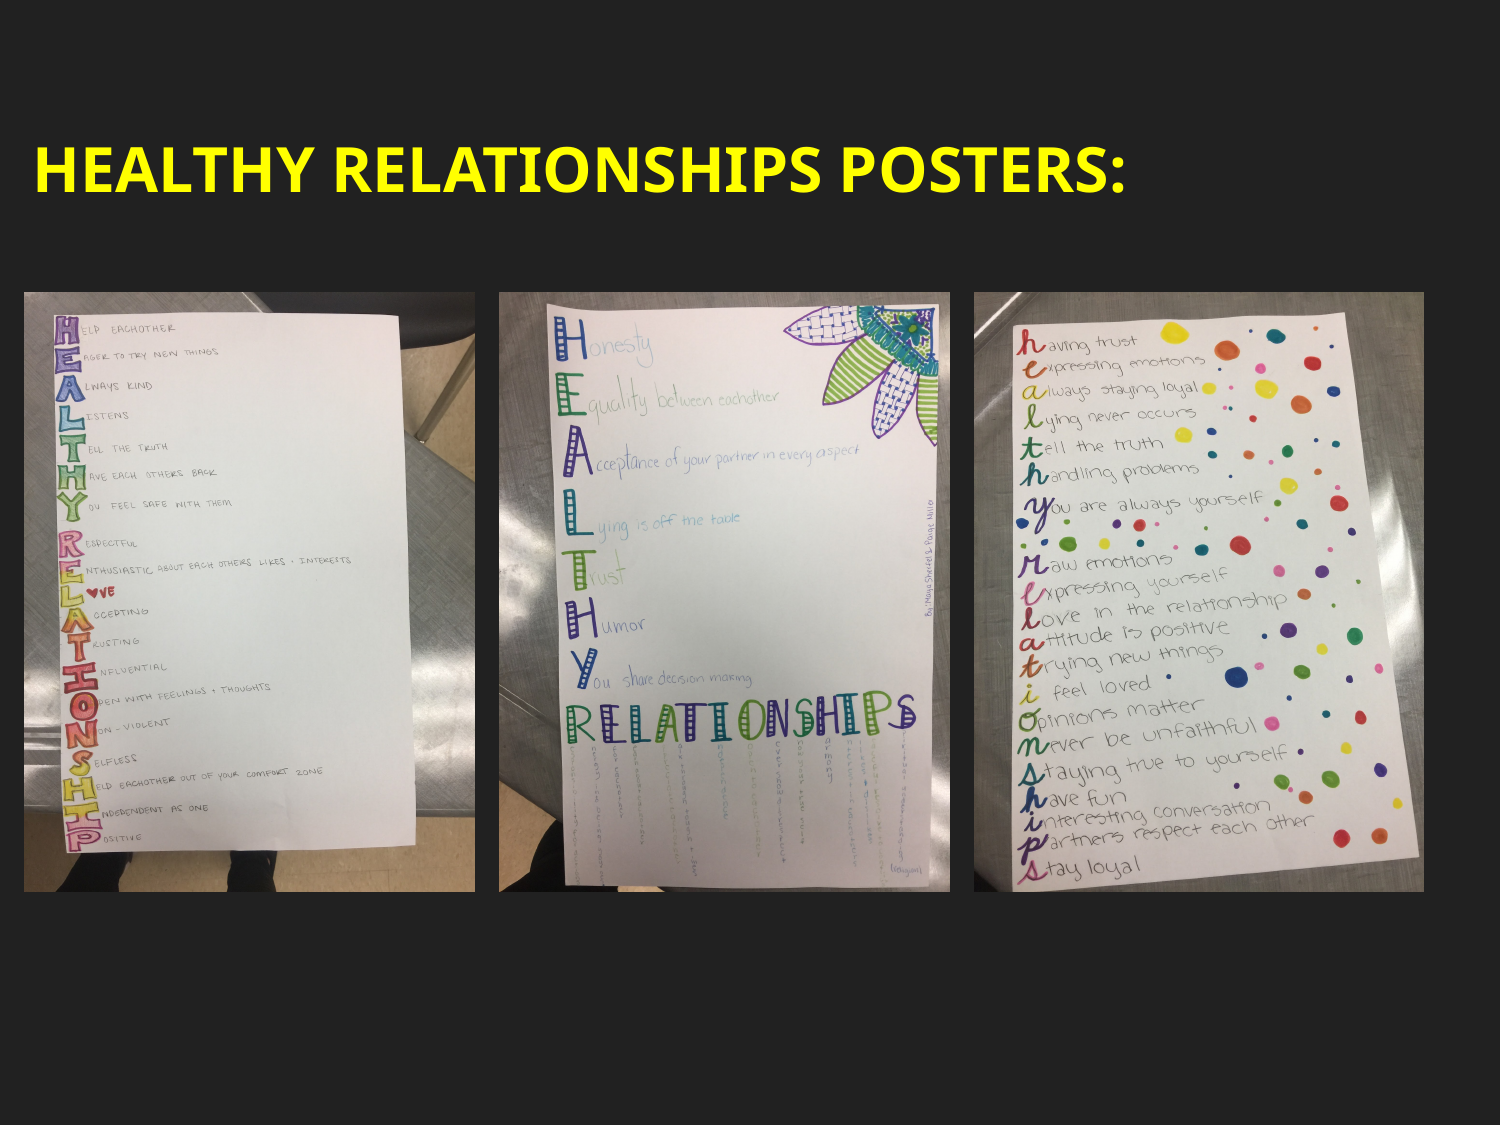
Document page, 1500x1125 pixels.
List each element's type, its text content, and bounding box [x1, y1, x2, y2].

picture [24, 292, 475, 892]
picture [499, 292, 950, 892]
picture [973, 292, 1424, 892]
title HEALTHY RELATIONSHIPS POSTERS: [17, 75, 1475, 260]
